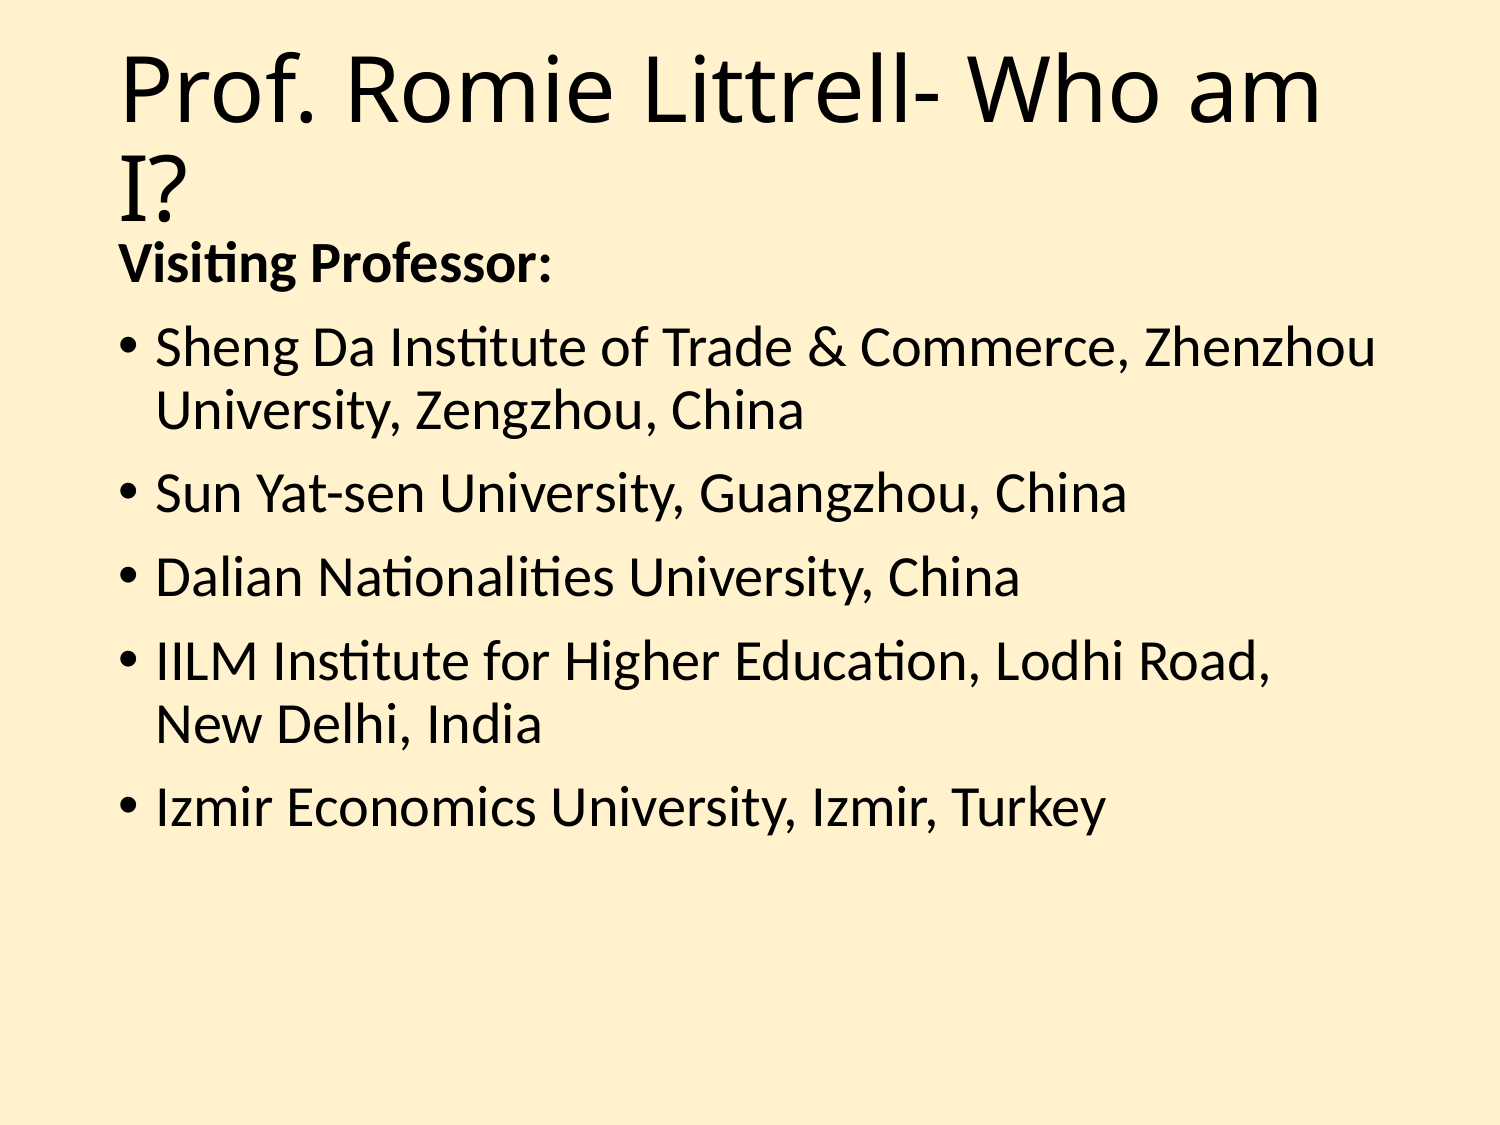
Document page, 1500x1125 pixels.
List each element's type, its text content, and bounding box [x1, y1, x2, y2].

title Prof. Romie Littrell- Who am I? [103, 59, 1397, 224]
list Visiting Professor: Sheng Da Institute of Trade & Commerce, Zhenzhou University, Zengzhou, China Sun Yat-sen University, Guangzhou, China Dalian Nationalities University, China IILM Institute for Higher Education, Lodhi Road, New Delhi, India Izmir Economics University, Izmir, Turkey [103, 224, 1397, 1014]
